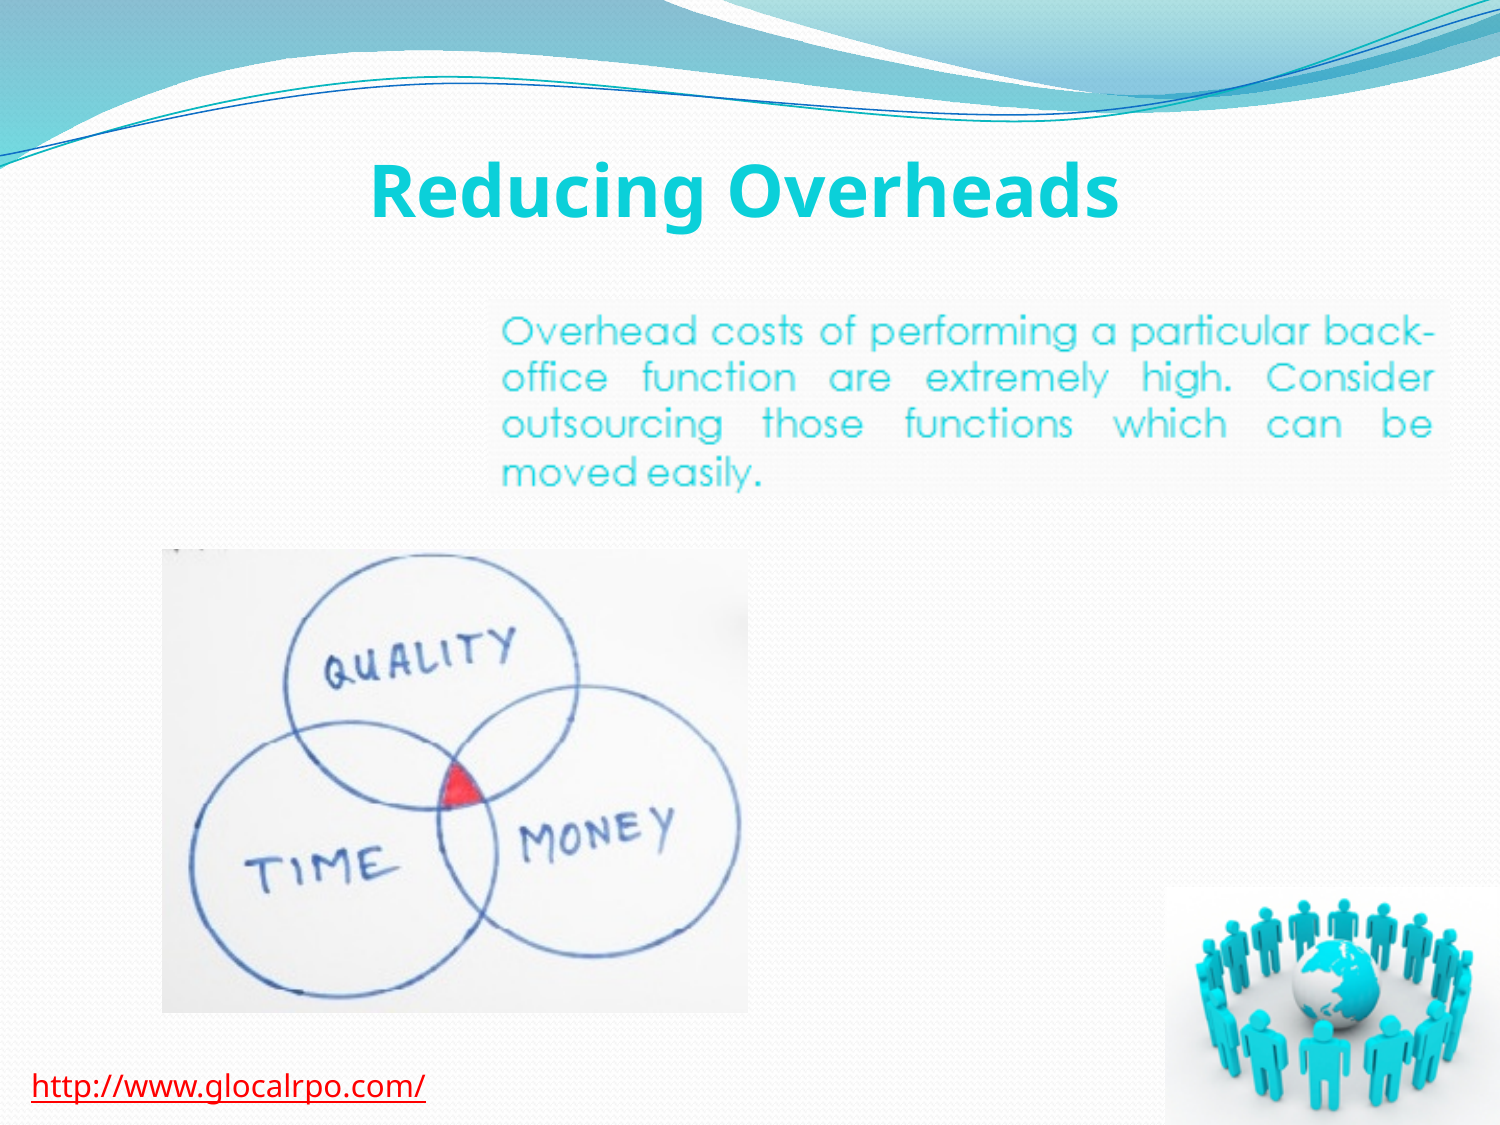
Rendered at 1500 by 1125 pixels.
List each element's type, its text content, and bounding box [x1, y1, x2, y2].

text_box Reducing Overheads [353, 137, 1136, 240]
picture [162, 549, 749, 1013]
text_box http://www.glocalrpo.com/ [16, 1059, 442, 1117]
picture [1165, 887, 1500, 1125]
picture [487, 299, 1451, 496]
